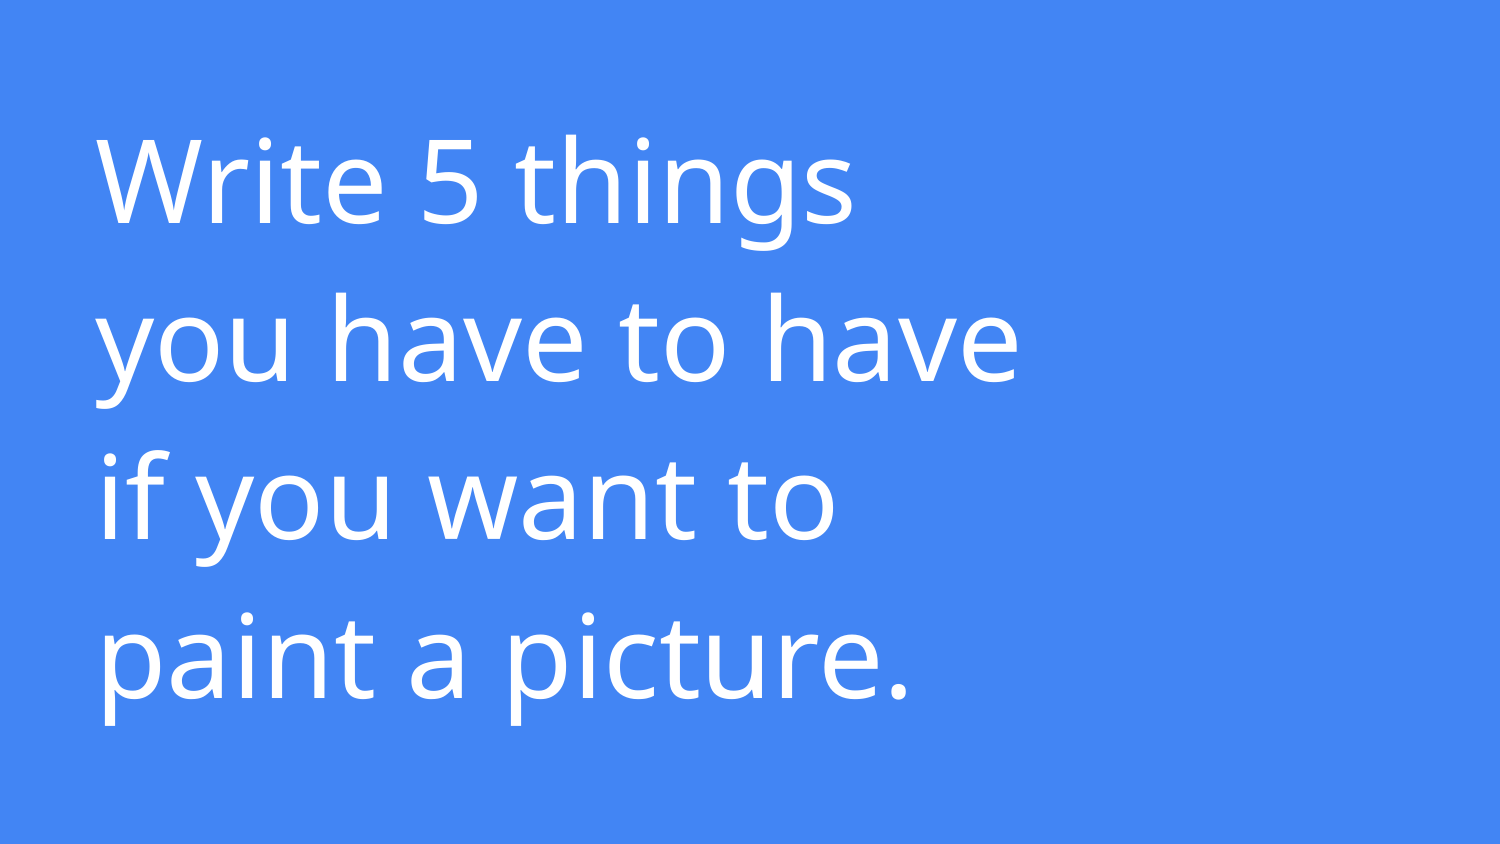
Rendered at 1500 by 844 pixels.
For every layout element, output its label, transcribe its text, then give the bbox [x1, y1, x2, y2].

title Write 5 things you have to have if you want to paint a picture. [80, 80, 1102, 752]
